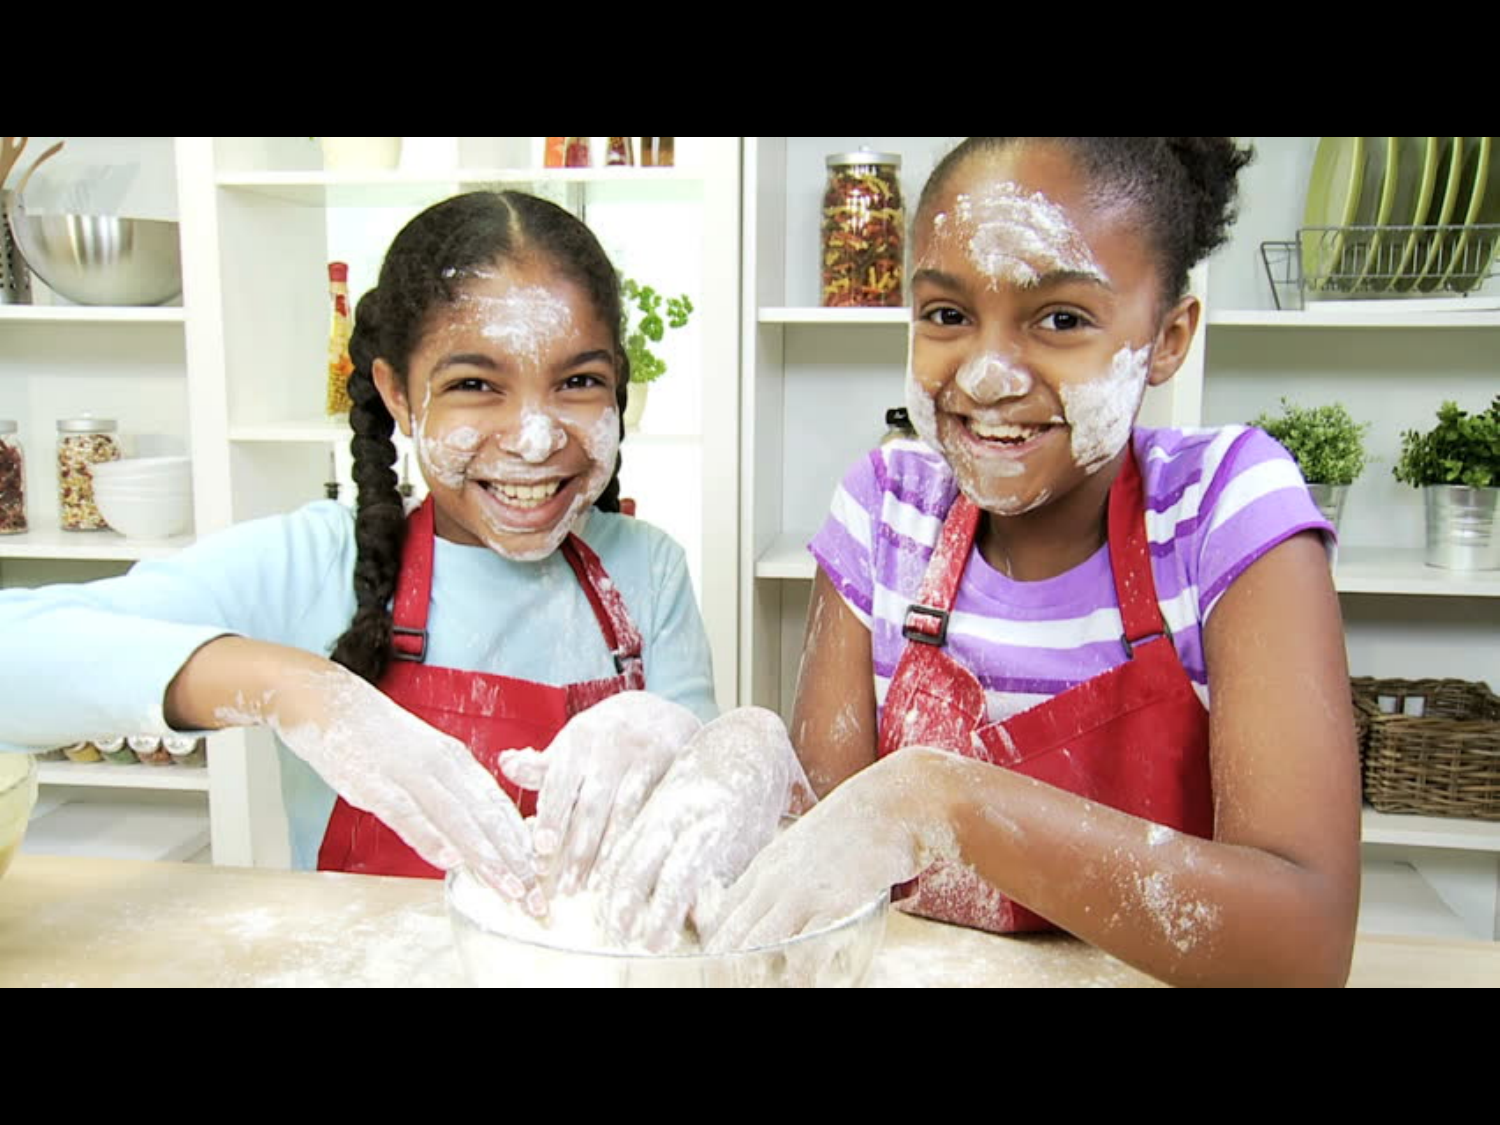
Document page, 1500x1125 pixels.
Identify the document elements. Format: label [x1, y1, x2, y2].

picture [0, 137, 1500, 988]
